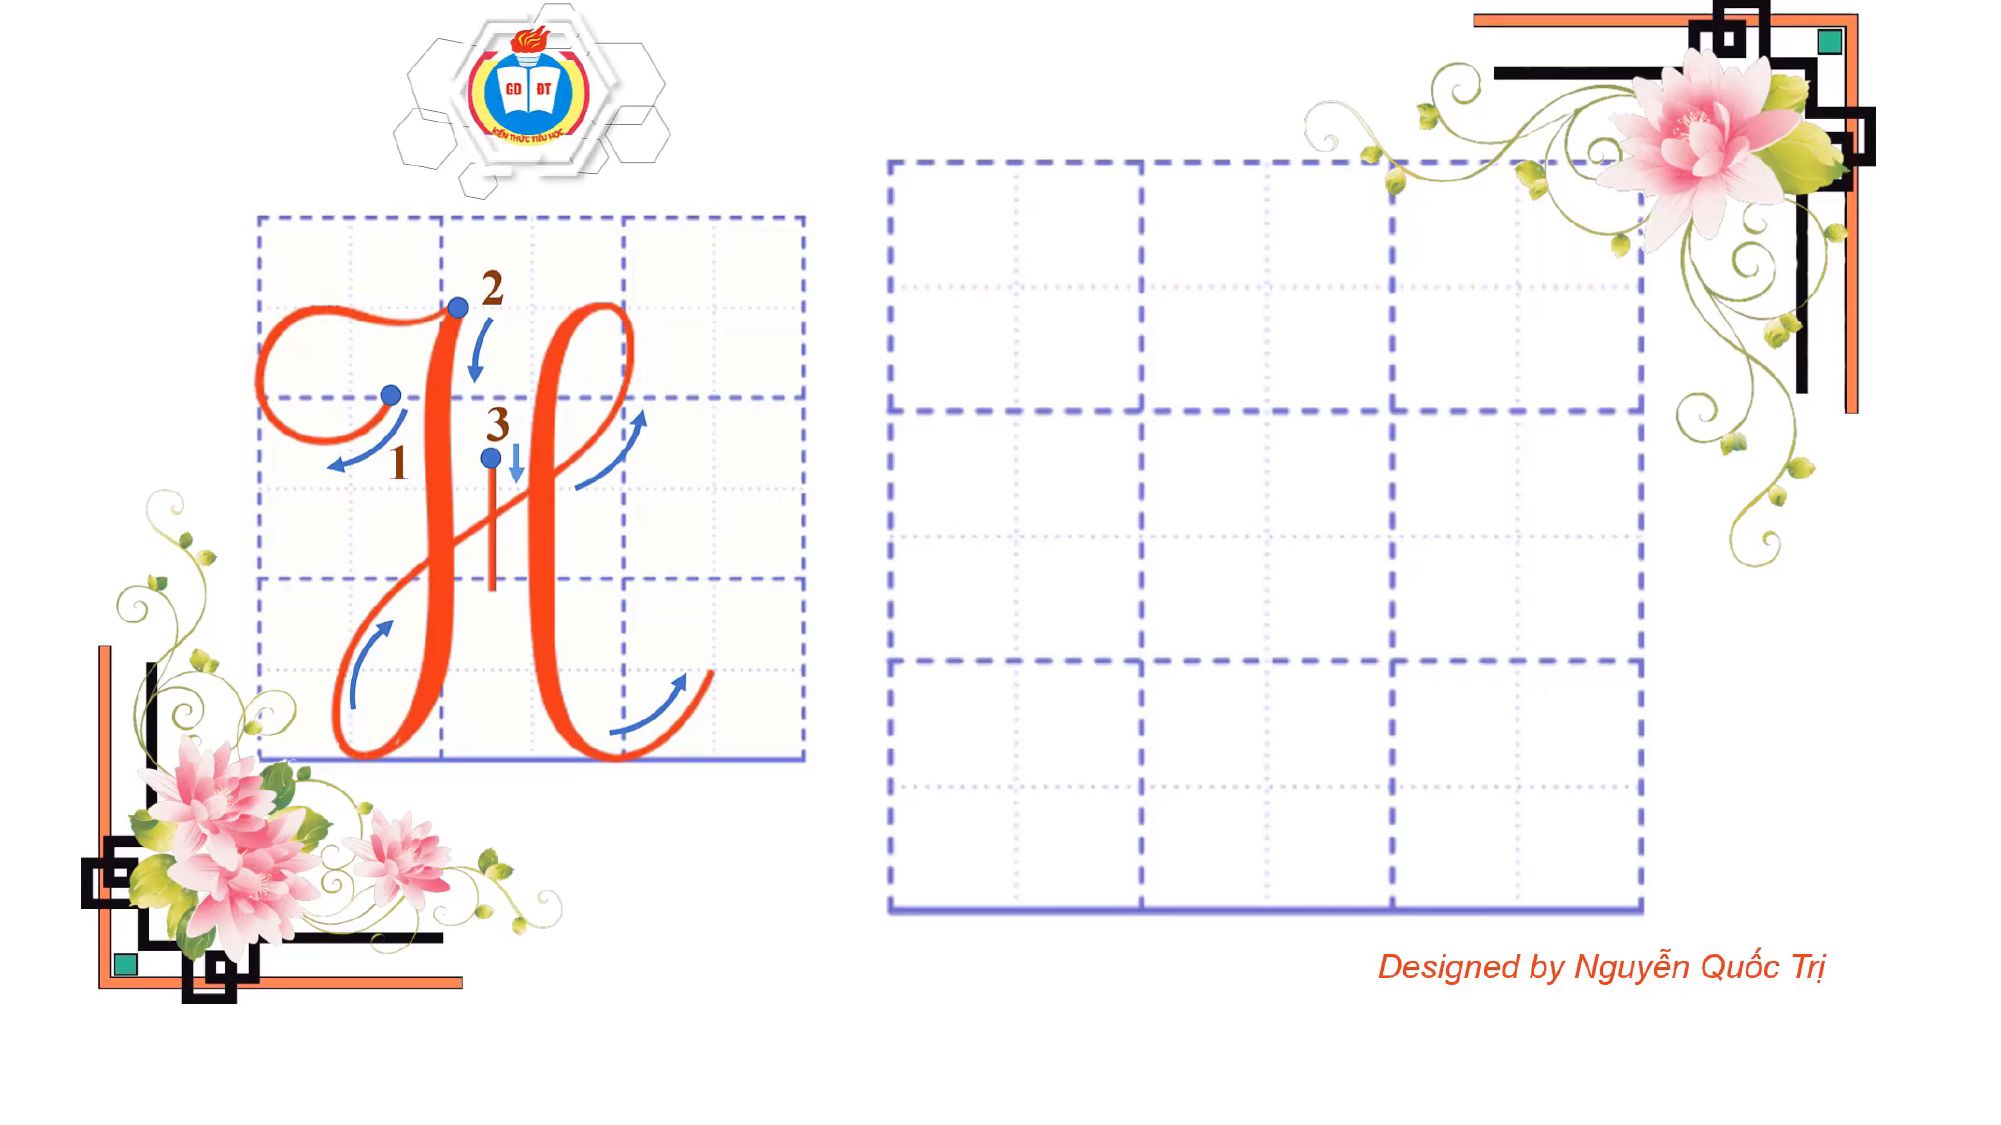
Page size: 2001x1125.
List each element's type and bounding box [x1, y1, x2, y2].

list [80, 0, 1877, 1006]
